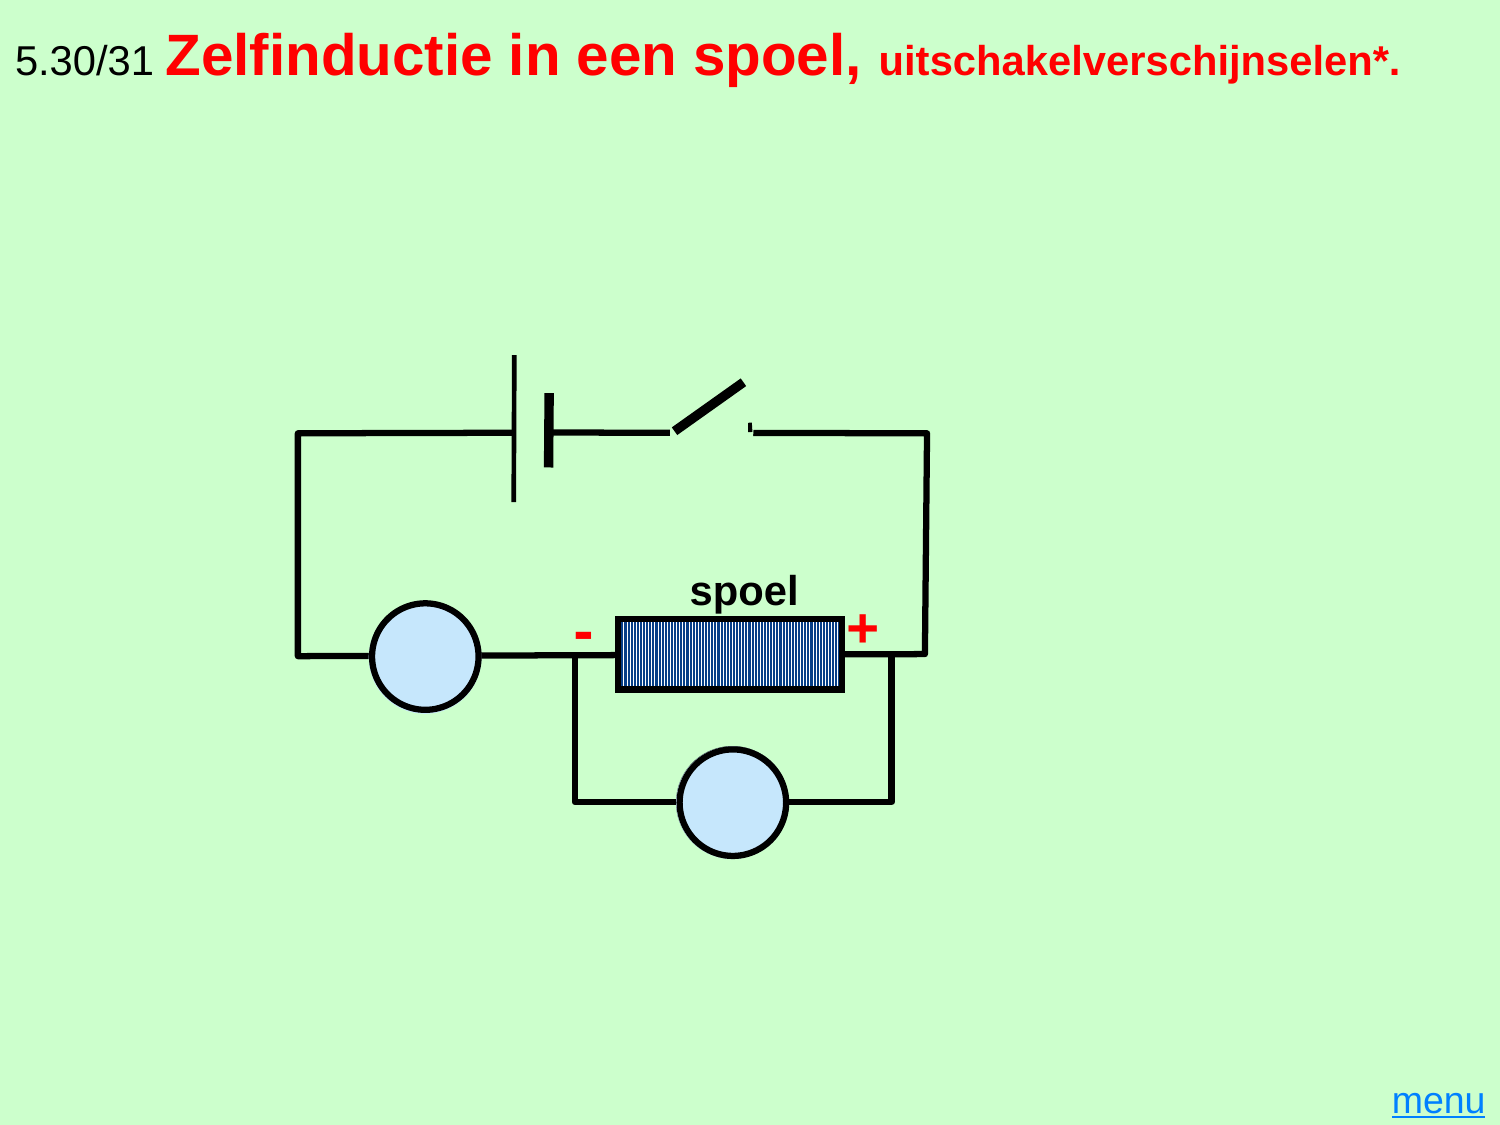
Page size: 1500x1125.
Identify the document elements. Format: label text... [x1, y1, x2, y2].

title 5.30/31 Zelfinductie in een spoel, uitschakelverschijnselen*. [0, 0, 1500, 104]
text_box menu [1376, 1068, 1500, 1125]
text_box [670, 377, 748, 485]
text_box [297, 354, 928, 856]
